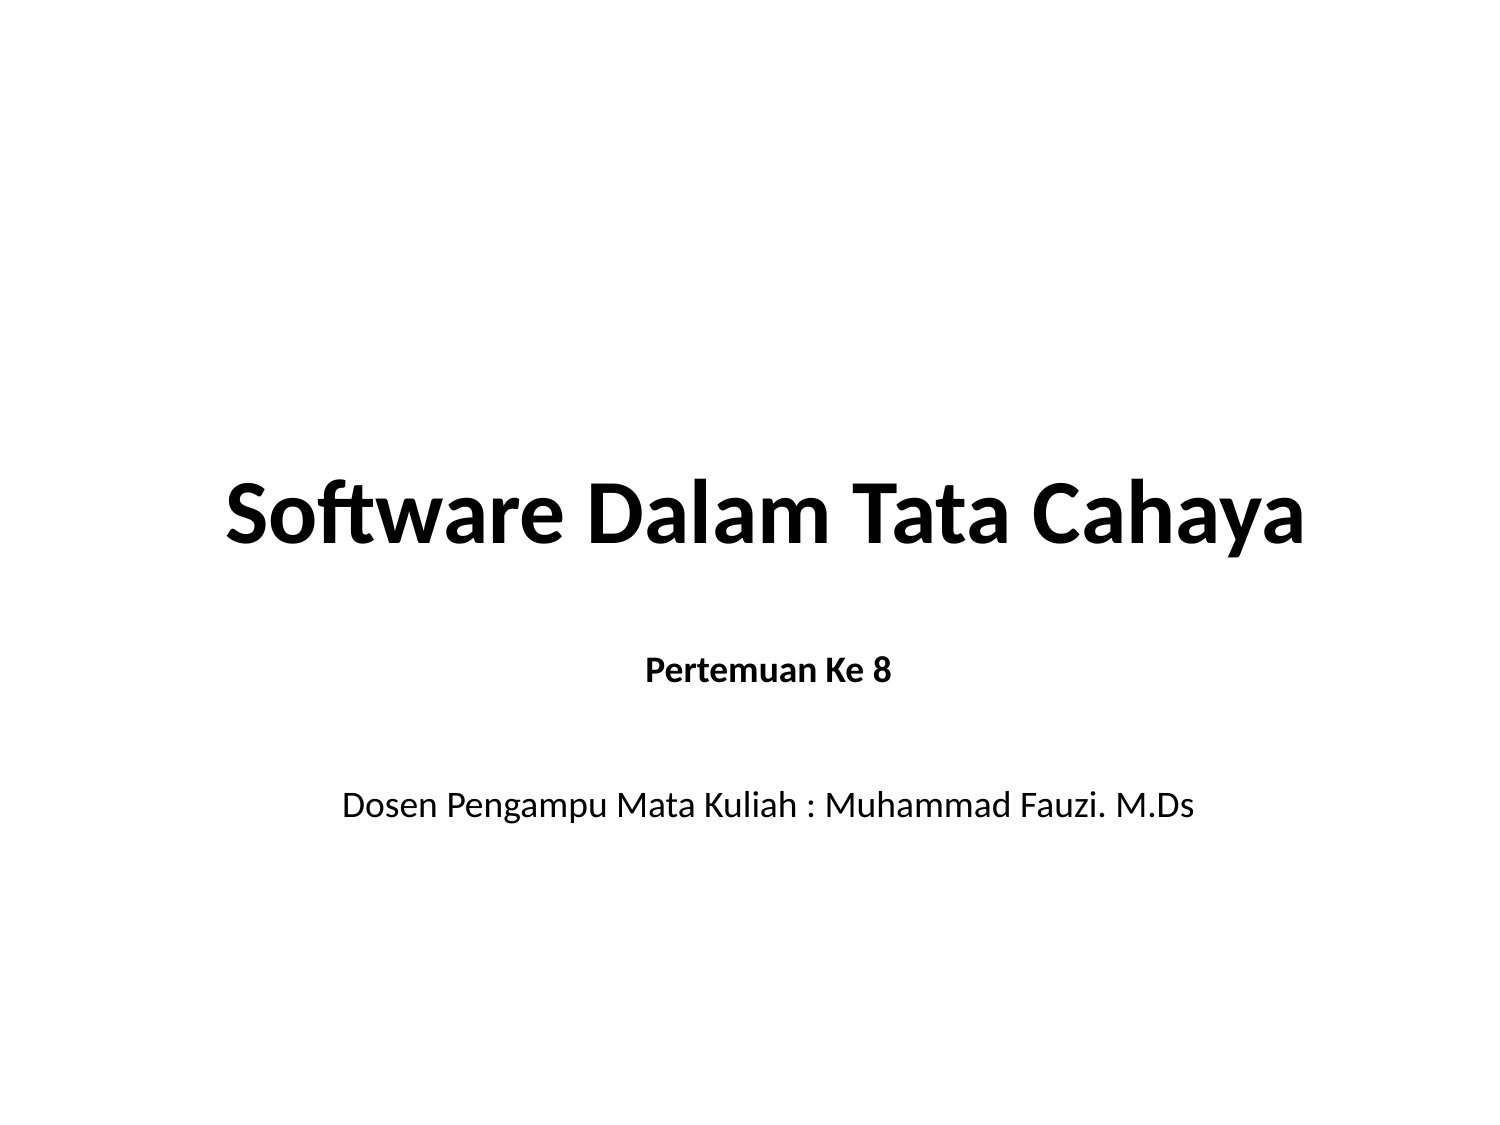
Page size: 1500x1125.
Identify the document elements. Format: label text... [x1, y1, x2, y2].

text_box Pertemuan Ke 8 Dosen Pengampu Mata Kuliah : Muhammad Fauzi. M.Ds [199, 637, 1338, 833]
title Software Dalam Tata Cahaya [128, 386, 1404, 628]
